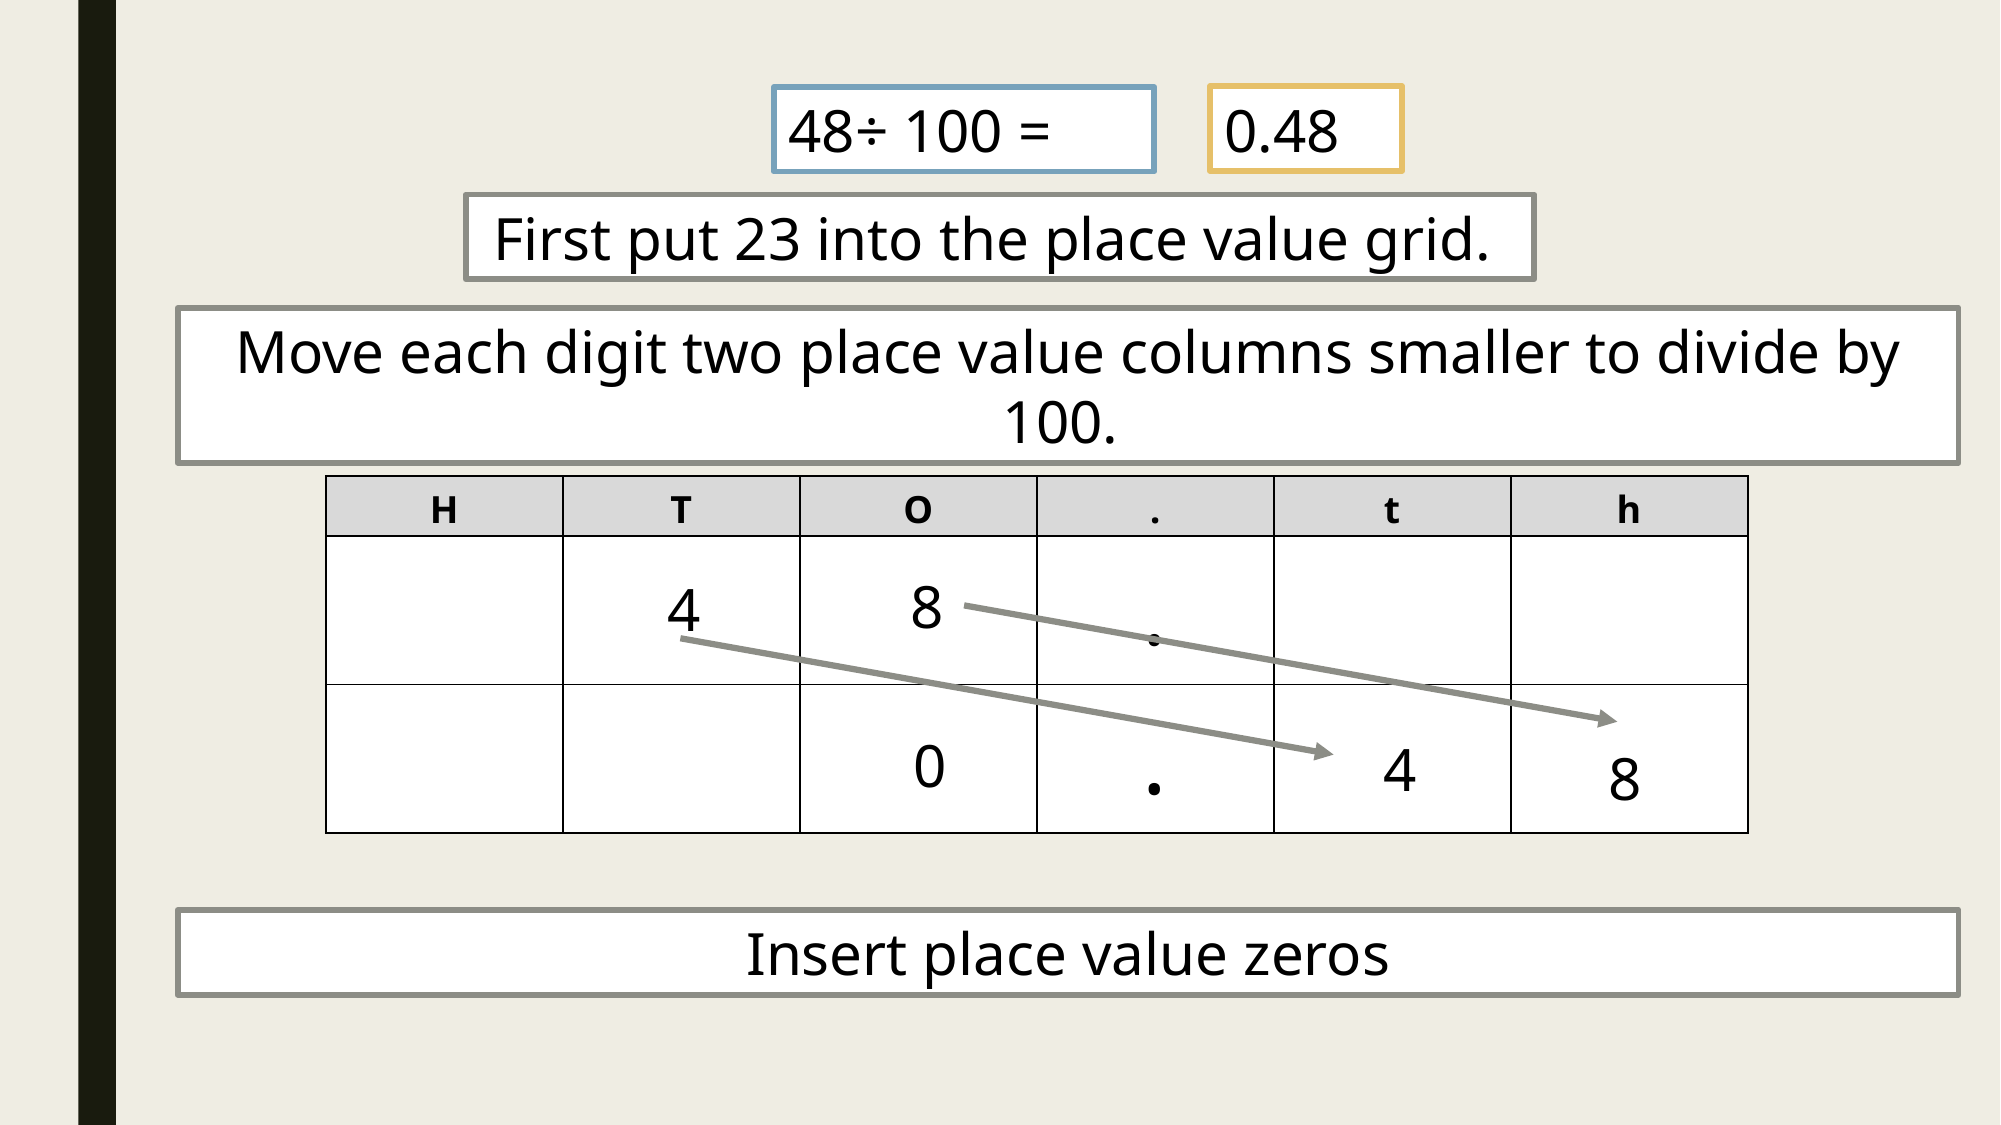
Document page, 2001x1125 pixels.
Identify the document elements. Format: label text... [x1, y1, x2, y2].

table_cell [327, 537, 562, 684]
table_header . [1038, 477, 1273, 535]
text_box 8 [1532, 731, 1719, 822]
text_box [964, 605, 1618, 722]
text_box 4 [590, 563, 777, 654]
text_box Move each digit two place value columns smaller to divide by 100. [175, 305, 1961, 466]
table_cell [1512, 537, 1747, 684]
table_header t [1275, 477, 1510, 535]
table_cell [801, 537, 1036, 638]
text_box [680, 638, 1334, 755]
text_box 8 [834, 560, 1020, 638]
table_header h [1512, 477, 1747, 535]
text_box Insert place value zeros [175, 907, 1961, 998]
table_cell . [1038, 755, 1273, 832]
text_box 0.48 [1207, 83, 1405, 174]
table_cell [1275, 537, 1510, 605]
table_header H [327, 477, 562, 535]
table_header O [801, 477, 1036, 535]
text_box 0 [837, 755, 1024, 809]
table_cell . [1038, 537, 1273, 605]
table_cell [564, 685, 799, 832]
table_header T [564, 477, 799, 535]
table_cell [1512, 685, 1747, 832]
text_box 48÷ 100 = [771, 84, 1157, 174]
text_box 4 [1307, 723, 1493, 813]
text_box First put 23 into the place value grid. [463, 192, 1537, 282]
table_cell [801, 755, 1036, 832]
table_cell [1275, 722, 1510, 832]
table_cell [564, 537, 799, 684]
table_cell [327, 685, 562, 832]
